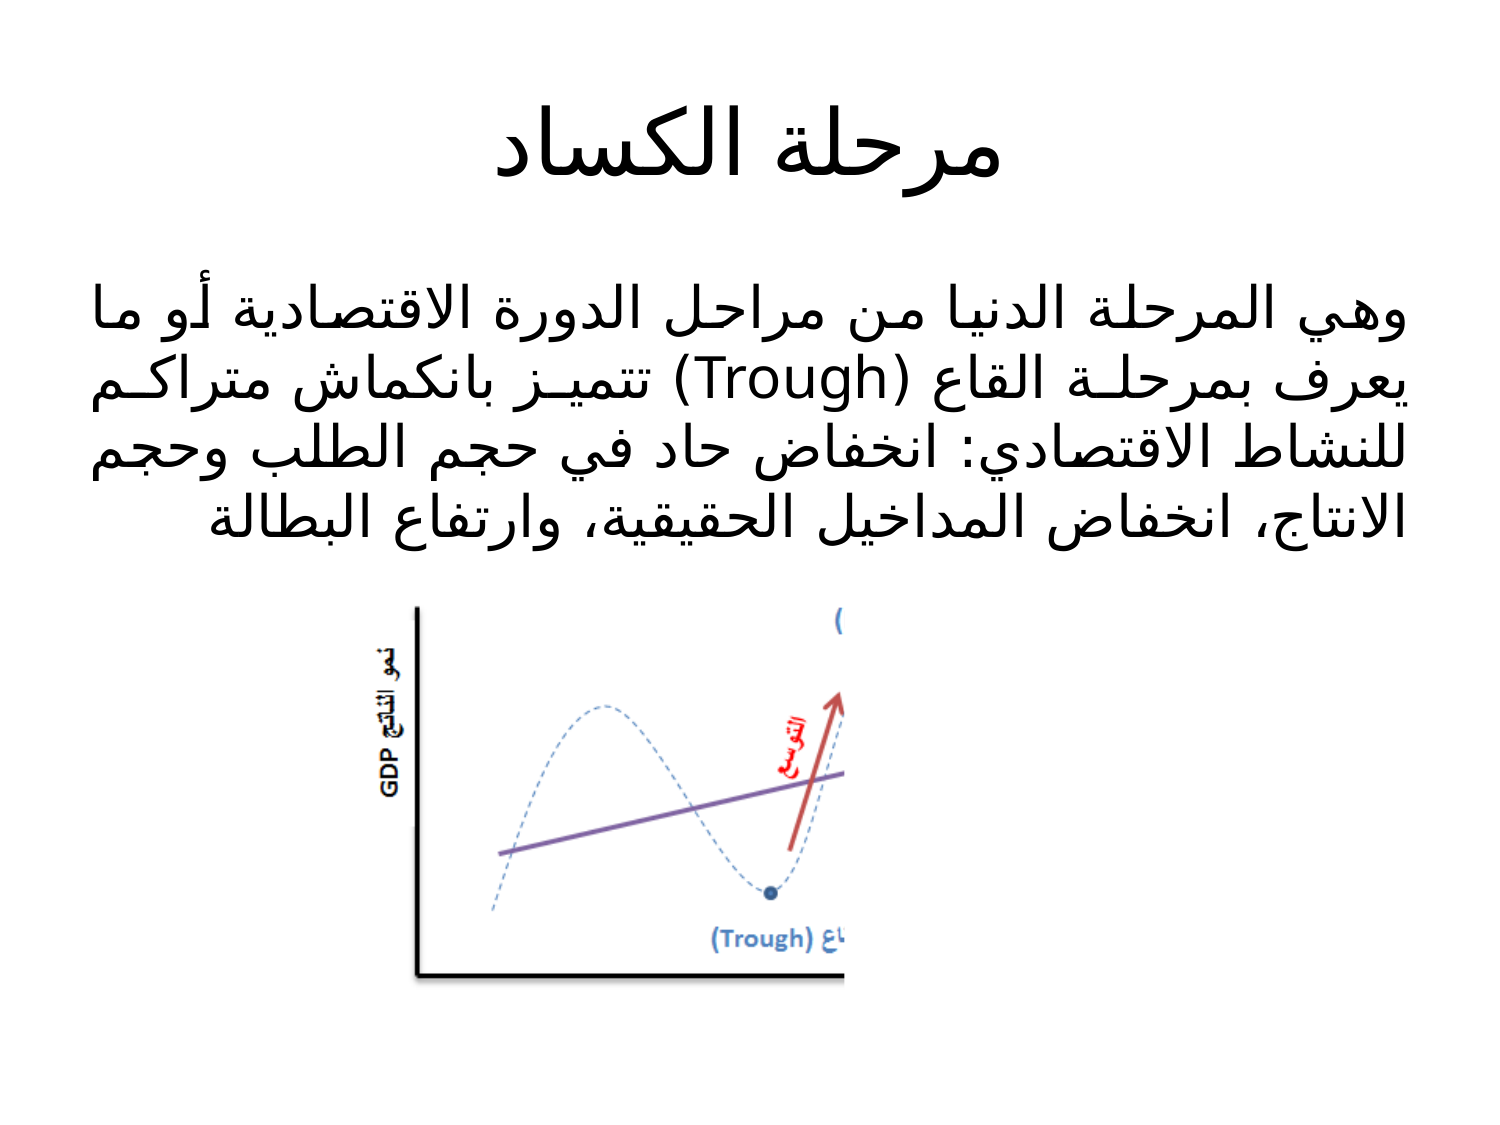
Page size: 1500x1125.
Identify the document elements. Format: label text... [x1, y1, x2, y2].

title مرحلة الكساد [75, 45, 1425, 233]
list وهي المرحلة الدنيا من مراحل الدورة الاقتصادية أو ما يعرف بمرحلة القاع (Trough) تتميز بانكماش متراكم للنشاط الاقتصادي: انخفاض حاد في حجم الطلب وحجم الانتاج، انخفاض المداخيل الحقيقية، وارتفاع البطالة [75, 262, 1425, 1005]
picture [359, 562, 845, 1000]
